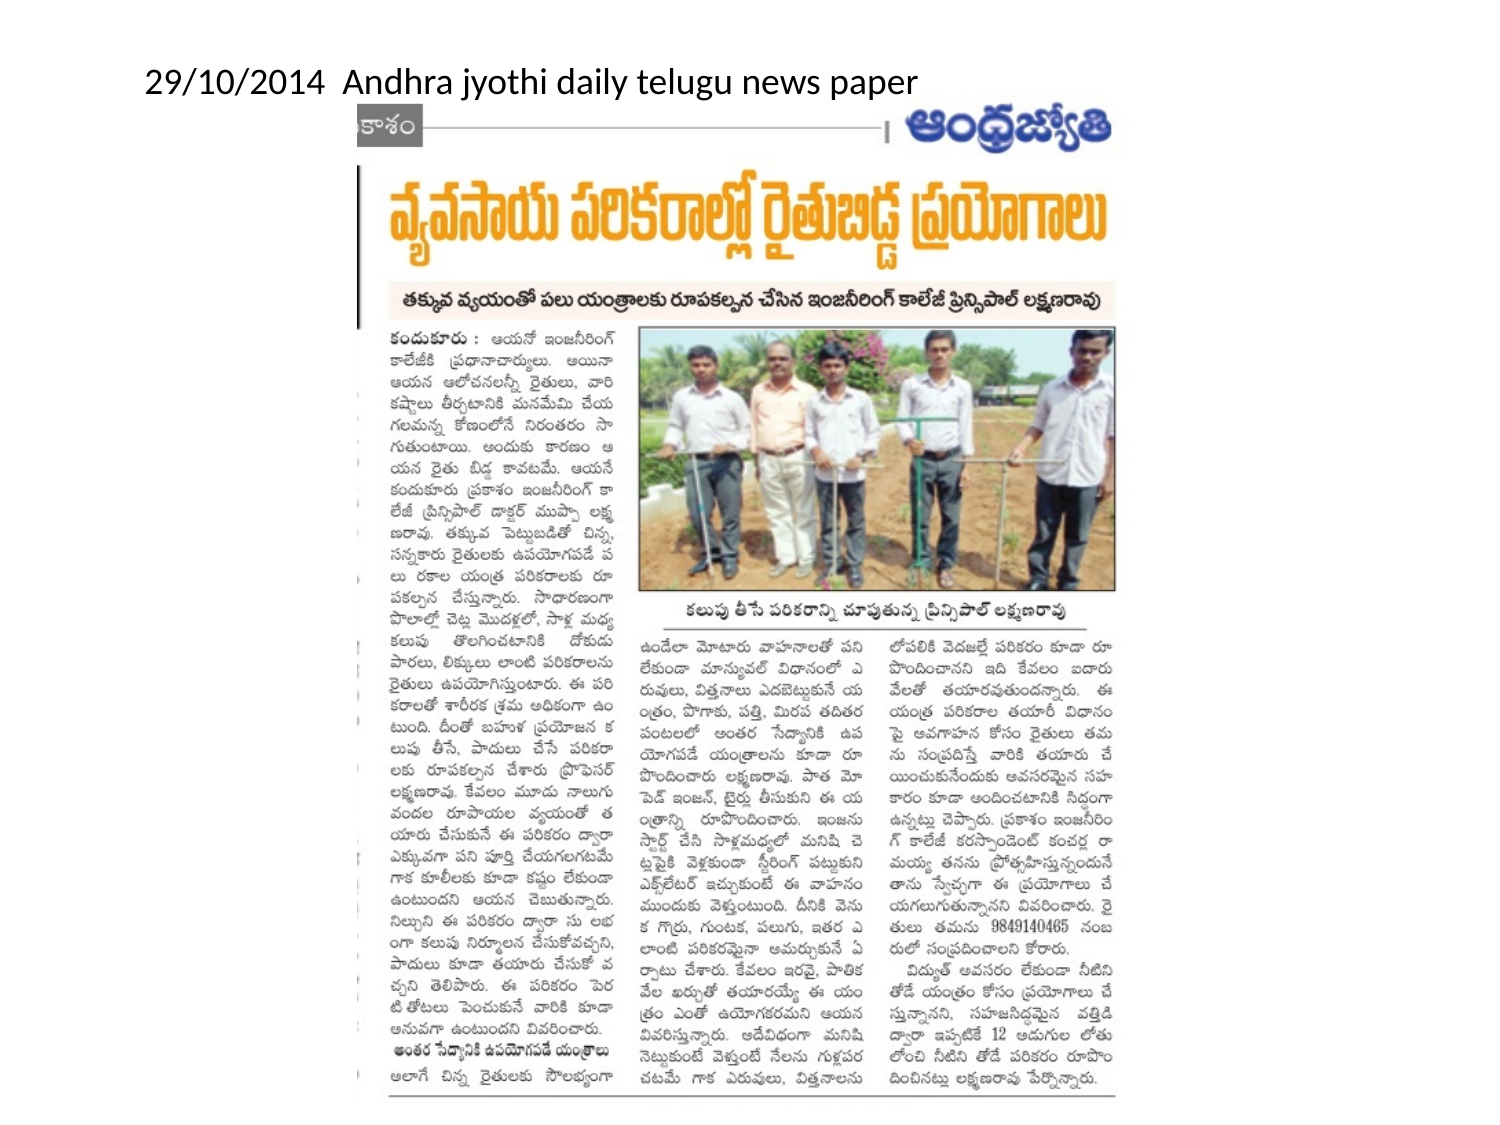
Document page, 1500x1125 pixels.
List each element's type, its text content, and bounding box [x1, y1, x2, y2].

picture [356, 74, 1144, 1107]
text_box 29/10/2014 Andhra jyothi daily telugu news paper [129, 49, 935, 110]
